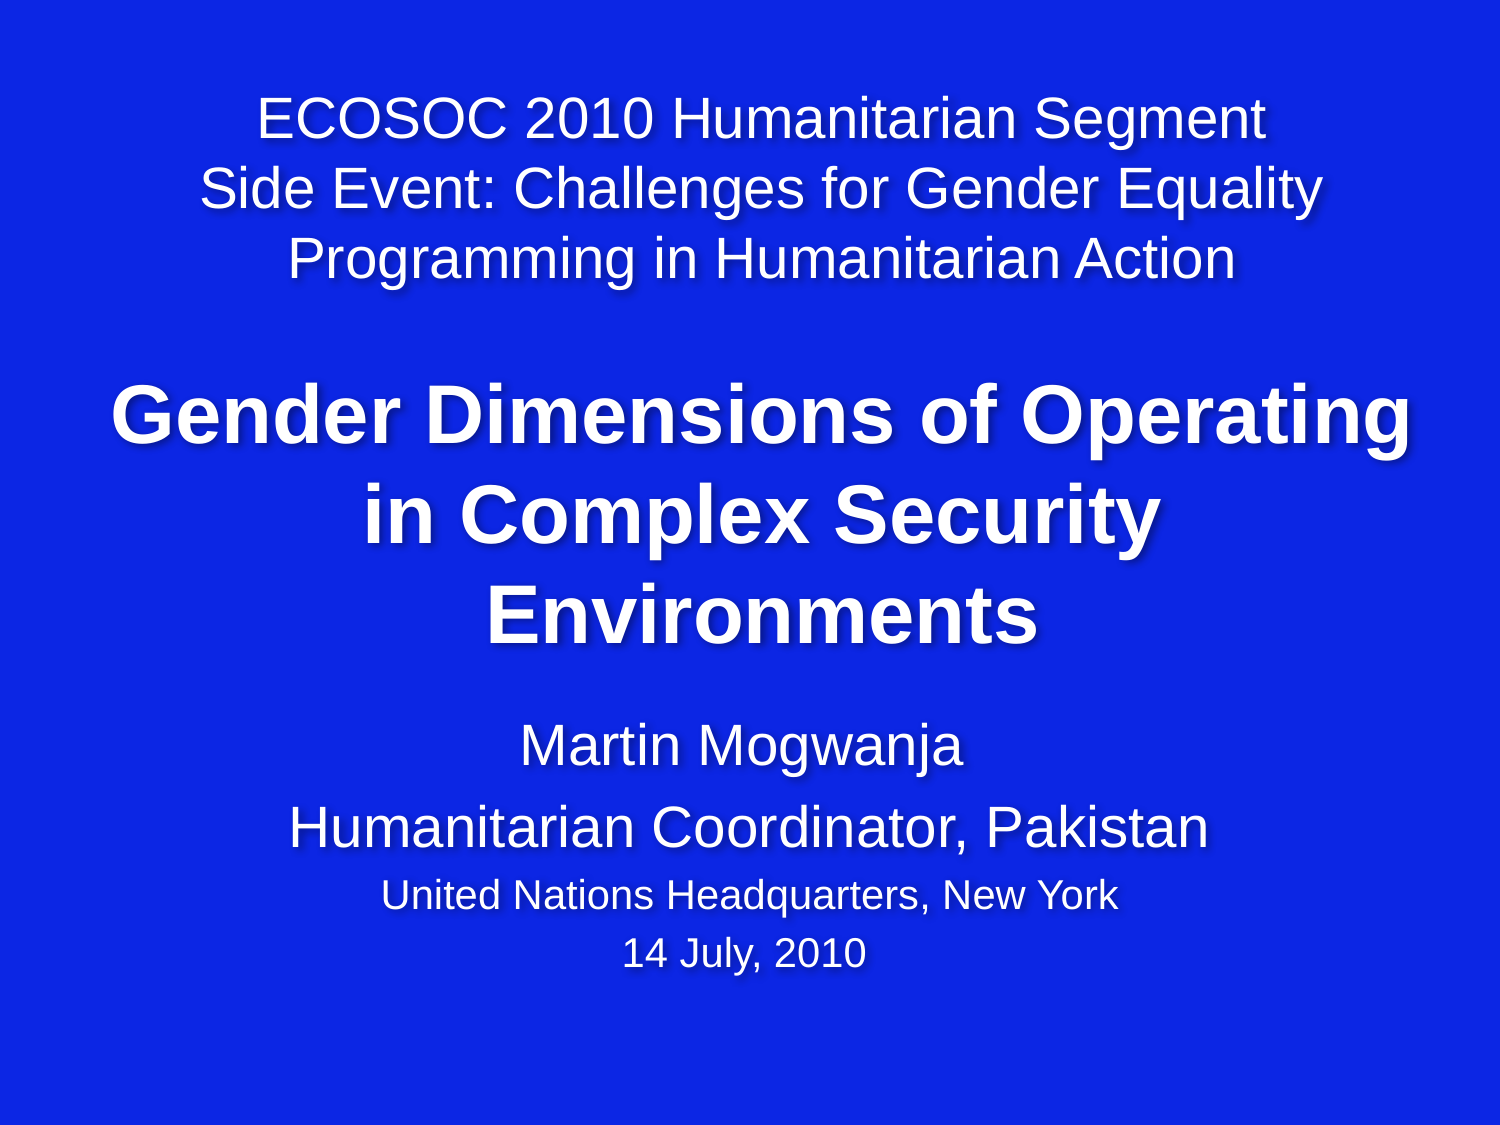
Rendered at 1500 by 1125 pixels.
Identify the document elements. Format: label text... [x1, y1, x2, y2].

title ECOSOC 2010 Humanitarian Segment Side Event: Challenges for Gender Equality Programming in Humanitarian Action Gender Dimensions of Operating in Complex Security Environments [62, 87, 1463, 654]
subtitle Martin Mogwanja Humanitarian Coordinator, Pakistan United Nations Headquarters, New York 14 July, 2010 [224, 699, 1276, 988]
